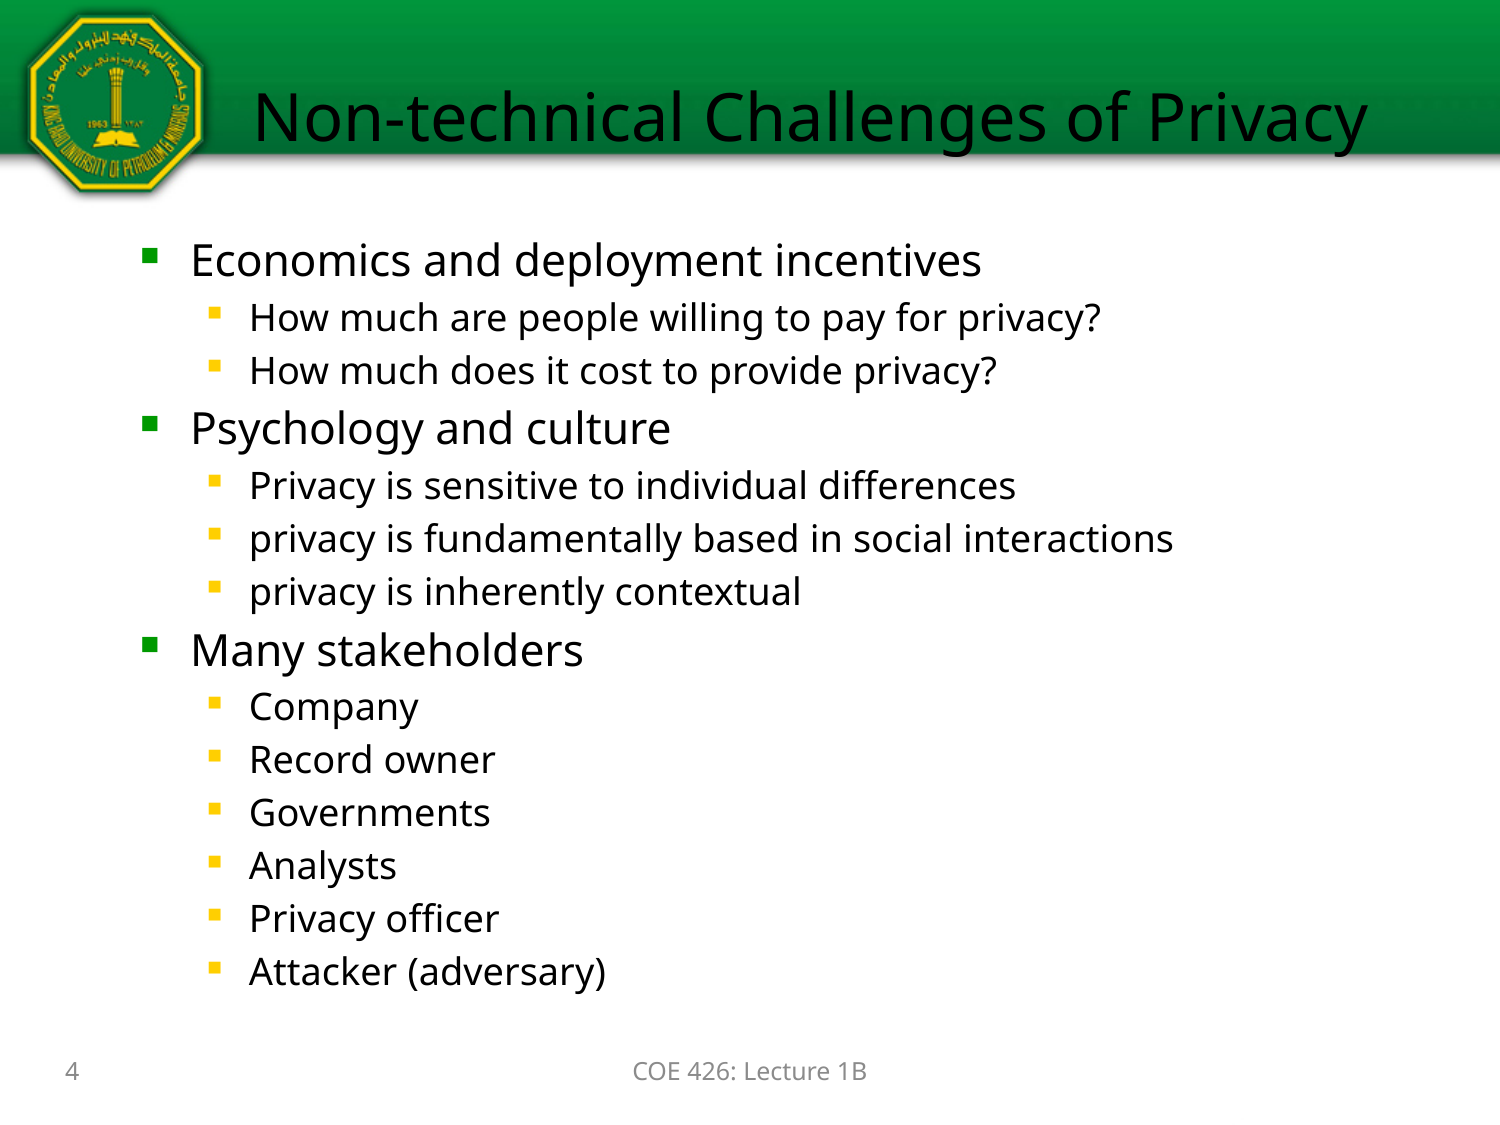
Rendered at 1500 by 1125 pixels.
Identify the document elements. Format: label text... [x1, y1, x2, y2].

slide_number 4 [50, 1042, 388, 1103]
footer COE 426: Lecture 1B [496, 1042, 1004, 1103]
picture [0, 0, 1500, 1125]
title Non-technical Challenges of Privacy [237, 12, 1463, 163]
list Economics and deployment incentives How much are people willing to pay for privacy? How much does it cost to provide privacy? Psychology and culture Privacy is sensitive to individual differences privacy is fundamentally based in social interactions privacy is inherently contextual Many stakeholders Company Record owner Governments Analysts Privacy officer Attacker (adversary) [125, 224, 1437, 1006]
